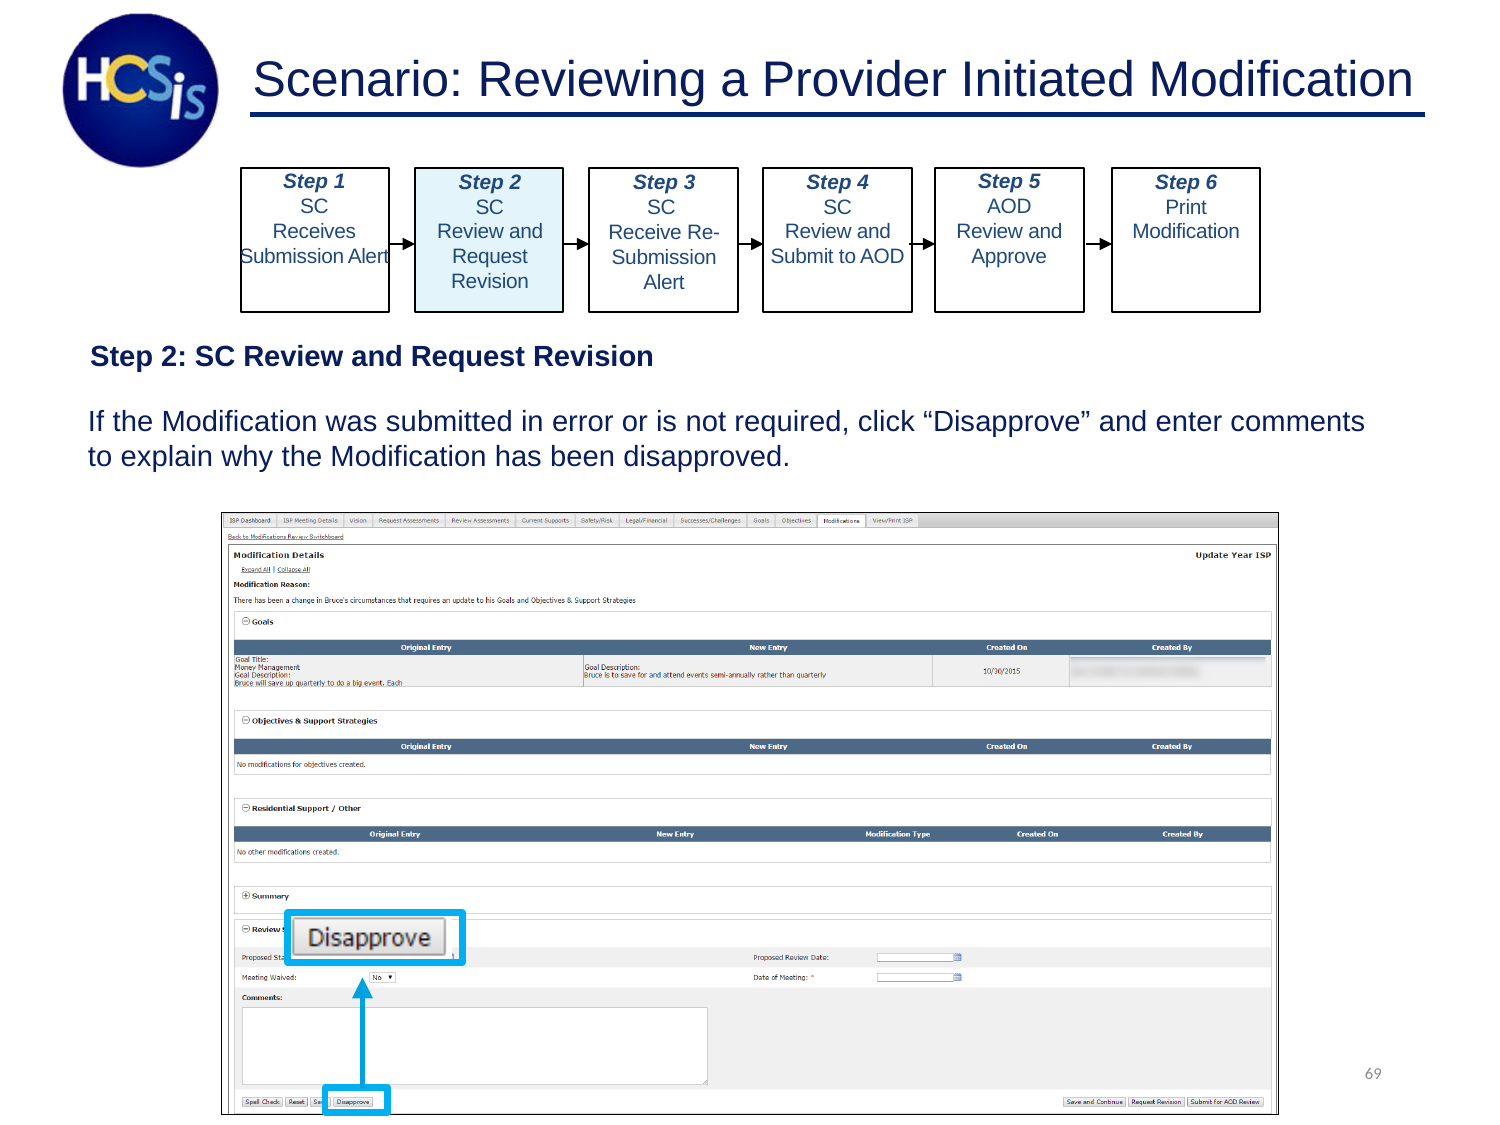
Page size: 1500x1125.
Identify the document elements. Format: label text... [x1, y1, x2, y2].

picture [221, 512, 1279, 1115]
title Scenario: Reviewing a Provider Initiated Modification [88, 45, 1425, 234]
slide_number 69 [1283, 1042, 1397, 1103]
text_box Step 2: SC Review and Request Revision If the Modification was submitted in error or is not required, click “Disapprove” and enter comments to explain why the Modification has been disapproved. [87, 337, 1392, 473]
picture [329, 1092, 383, 1108]
picture [62, 13, 220, 169]
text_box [239, 167, 1261, 313]
